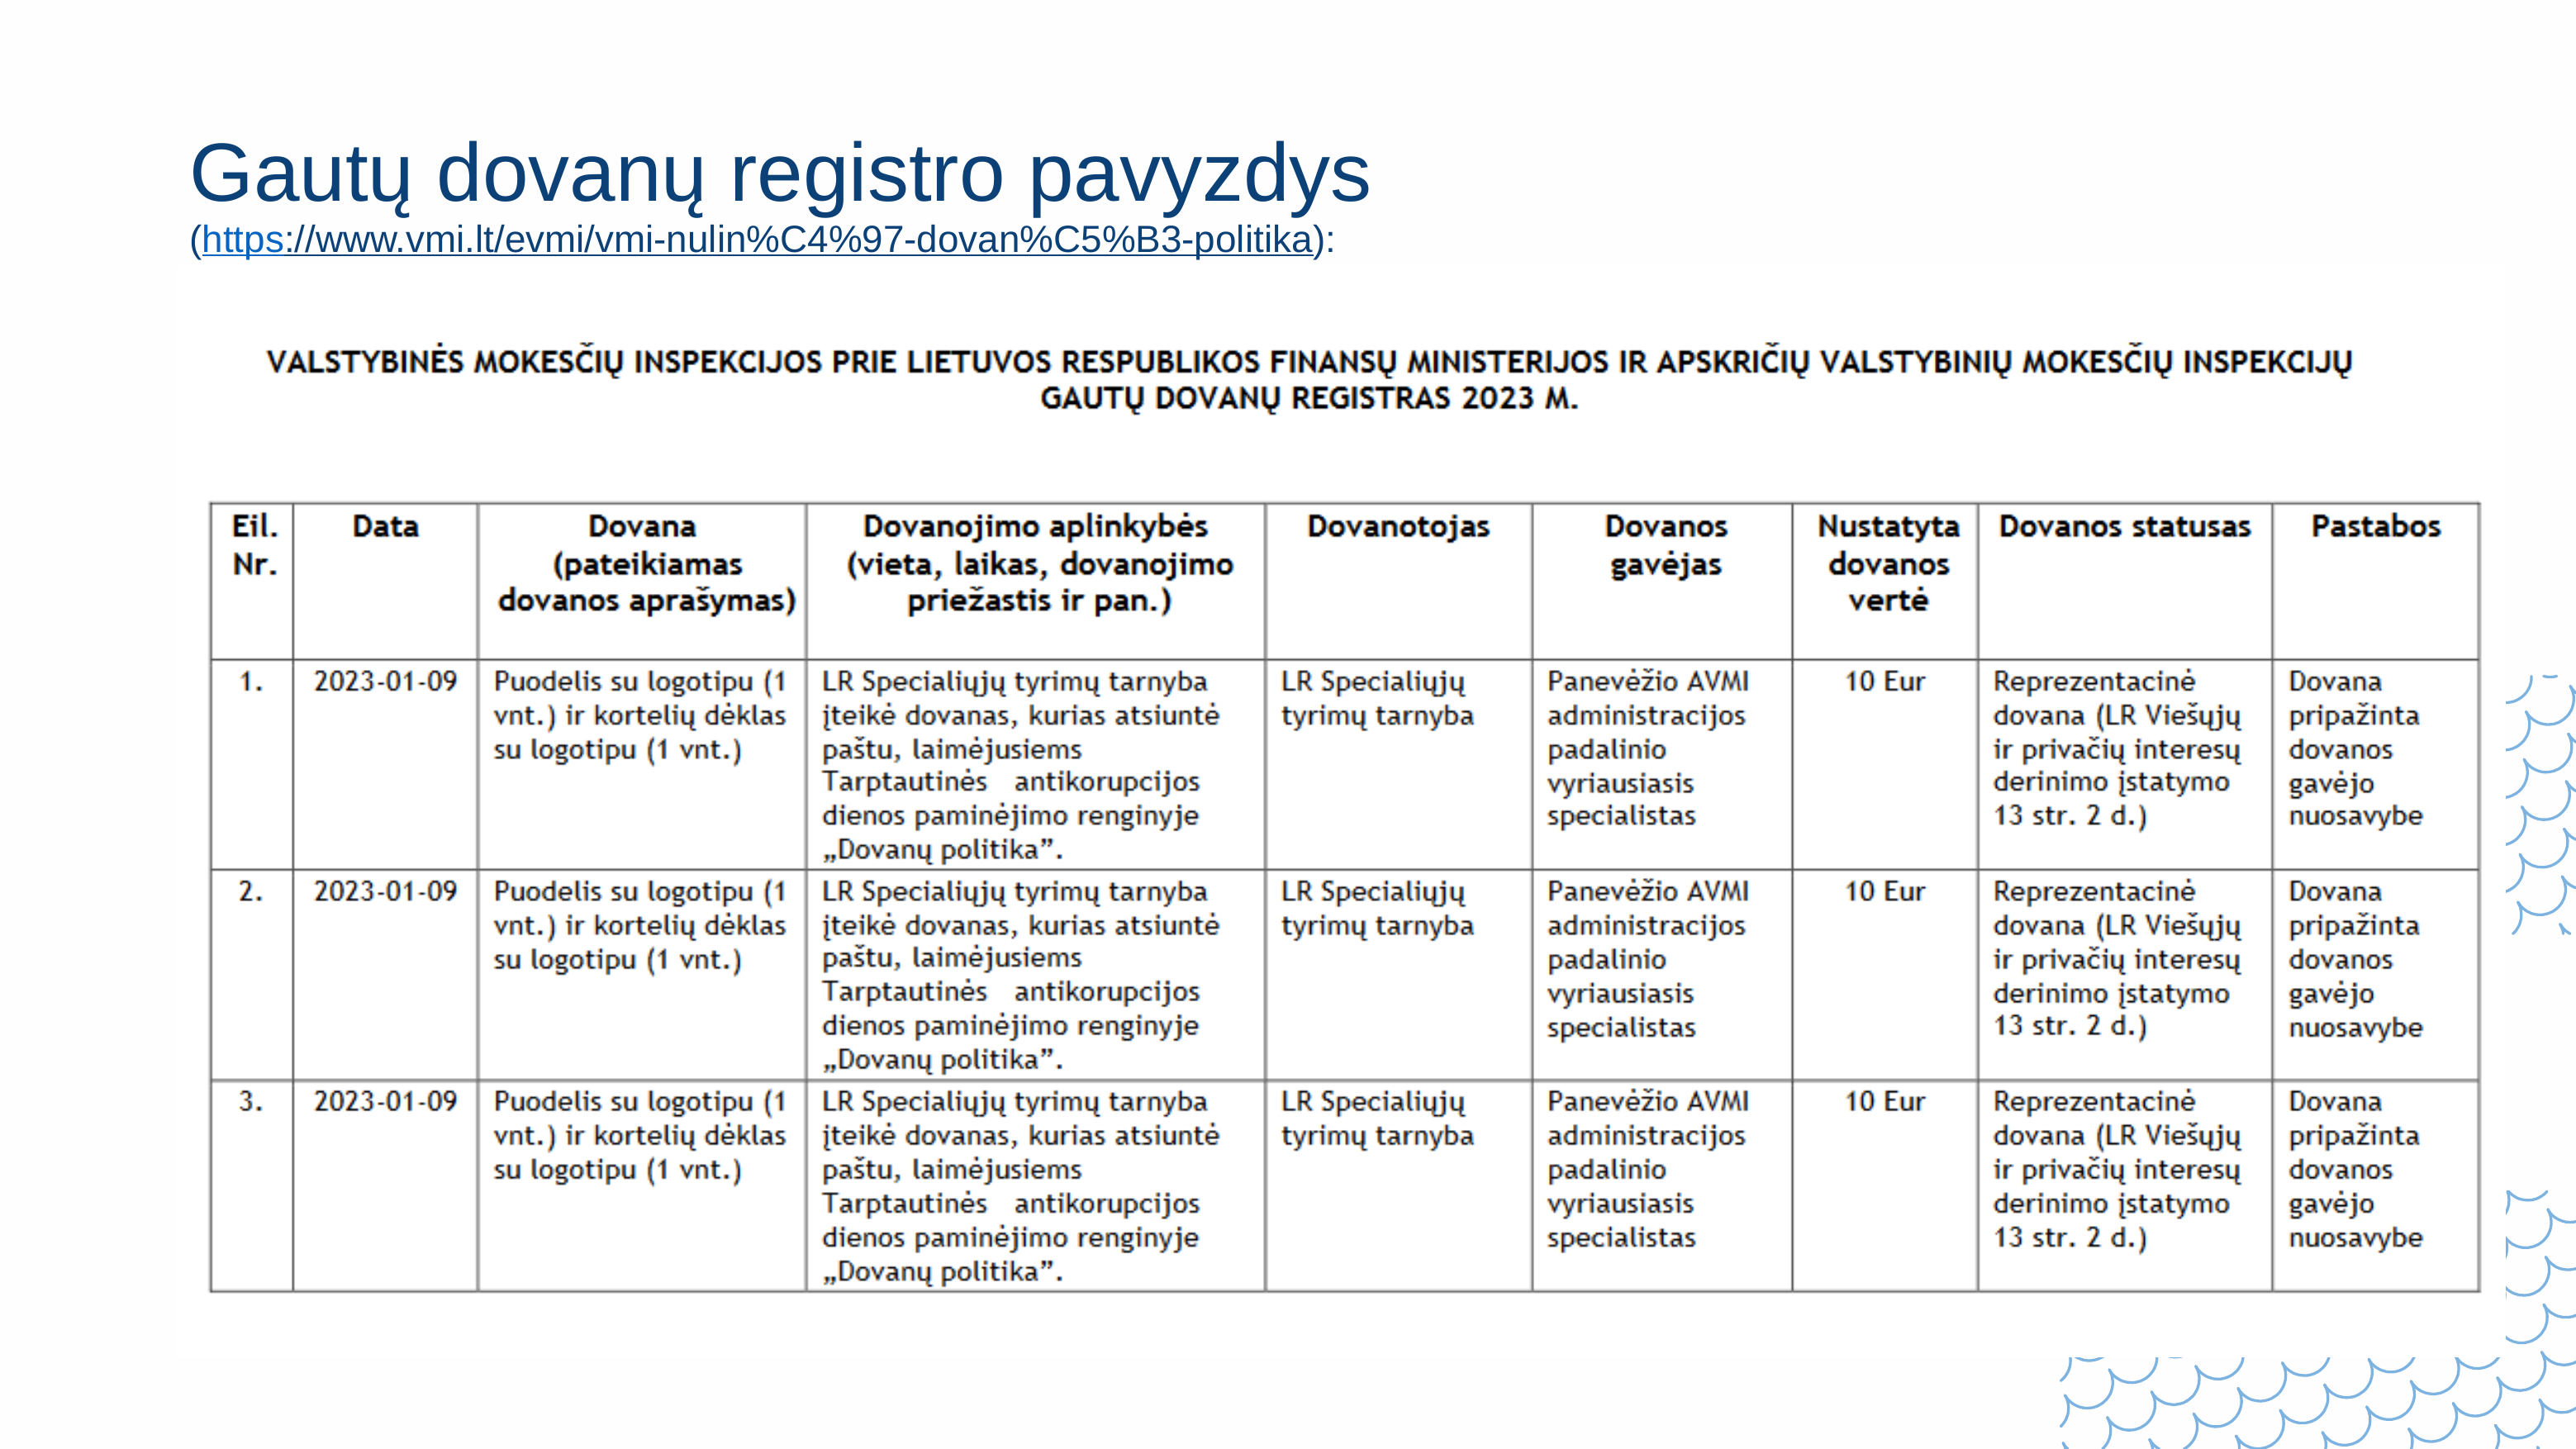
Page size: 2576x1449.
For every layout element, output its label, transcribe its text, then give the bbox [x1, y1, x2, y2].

picture [177, 265, 2506, 1357]
title Gautų dovanų registro pavyzdys (https://www.vmi.lt/evmi/vmi-nulin%C4%97-dovan%C5%B3-politika): [177, 124, 2399, 265]
